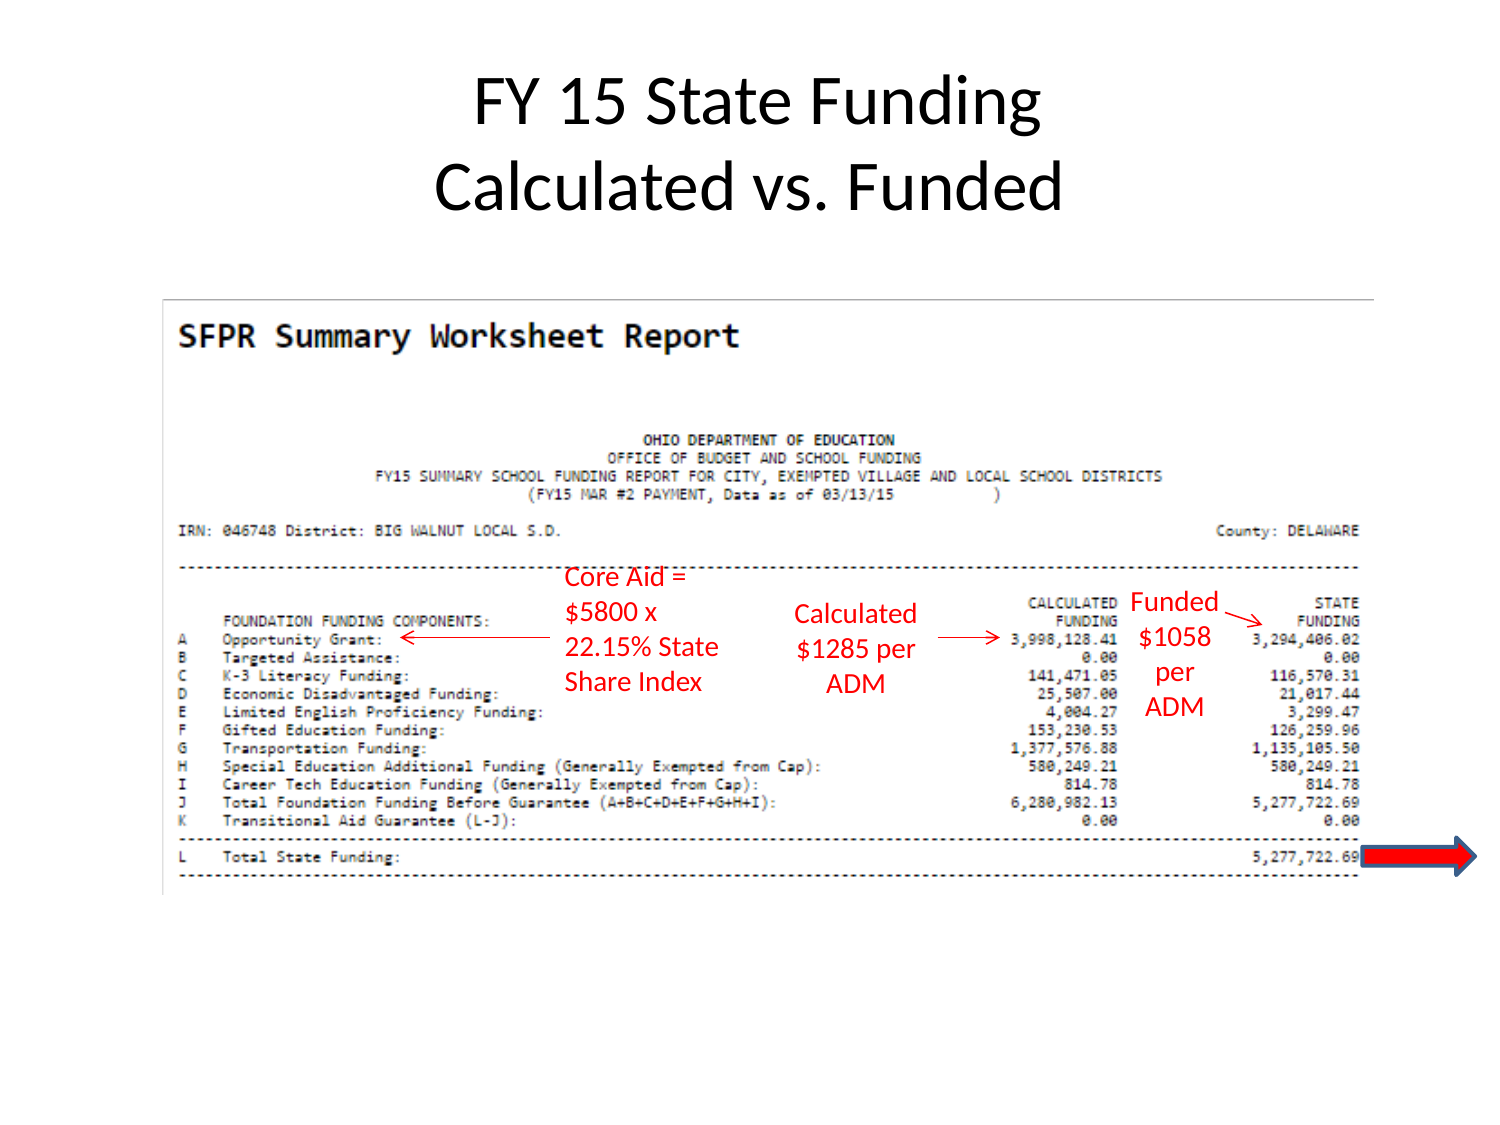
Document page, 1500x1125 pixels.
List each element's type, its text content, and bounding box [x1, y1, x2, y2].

text_box [1377, 835, 1478, 877]
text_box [1224, 612, 1263, 626]
title FY 15 State Funding Calculated vs. Funded [75, 45, 1425, 233]
picture [162, 299, 1374, 895]
